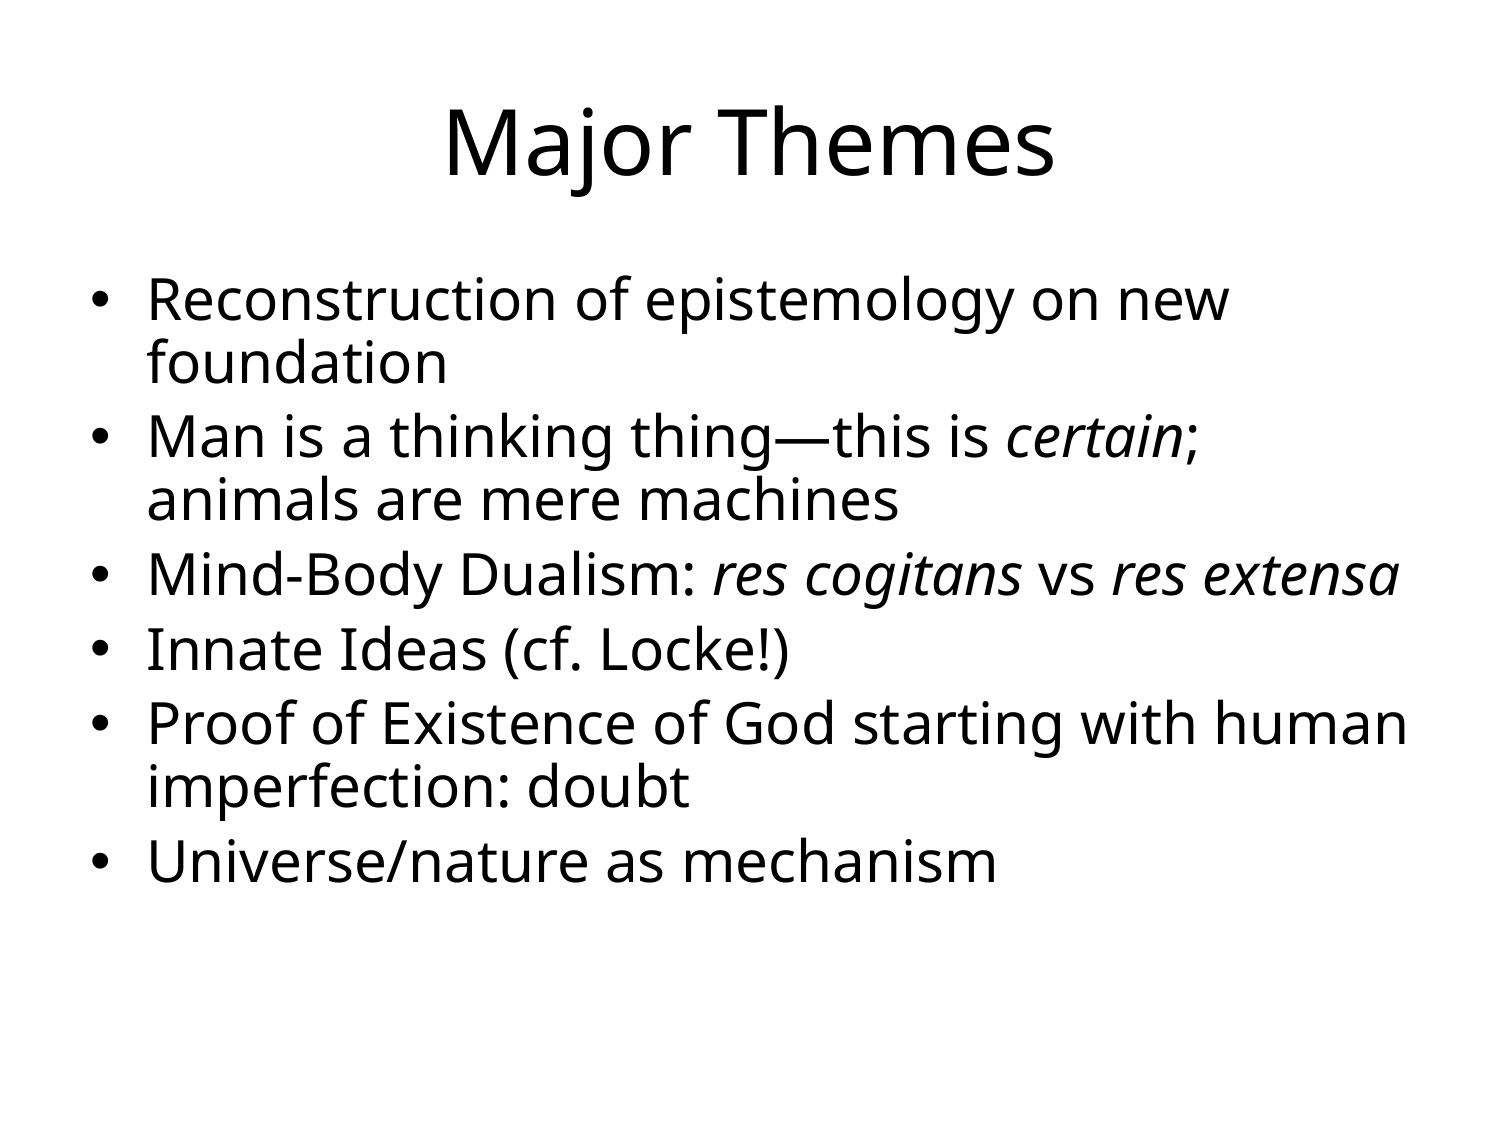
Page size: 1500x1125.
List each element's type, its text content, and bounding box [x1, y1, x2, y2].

title Major Themes [74, 44, 1426, 233]
list Reconstruction of epistemology on new foundation Man is a thinking thing—this is certain; animals are mere machines Mind-Body Dualism: res cogitans vs res extensa Innate Ideas (cf. Locke!) Proof of Existence of God starting with human imperfection: doubt Universe/nature as mechanism [74, 262, 1426, 1006]
